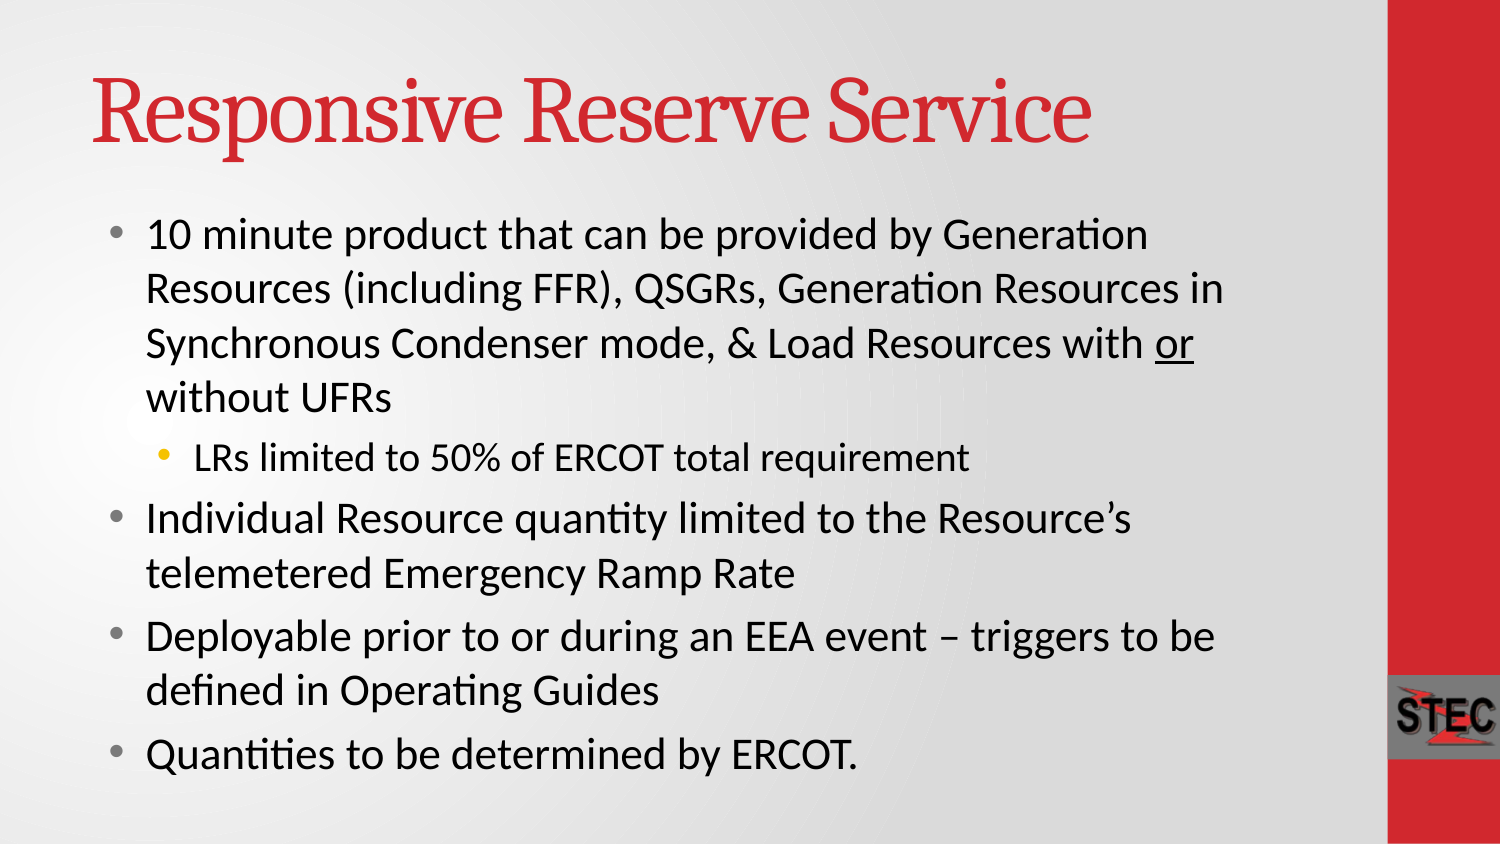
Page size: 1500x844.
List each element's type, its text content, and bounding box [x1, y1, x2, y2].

picture [1395, 685, 1497, 747]
title Responsive Reserve Service [75, 33, 1325, 175]
list 10 minute product that can be provided by Generation Resources (including FFR), QSGRs, Generation Resources in Synchronous Condenser mode, & Load Resources with or without UFRs LRs limited to 50% of ERCOT total requirement Individual Resource quantity limited to the Resource’s telemetered Emergency Ramp Rate Deployable prior to or during an EEA event – triggers to be defined in Operating Guides Quantities to be determined by ERCOT. [75, 196, 1325, 788]
